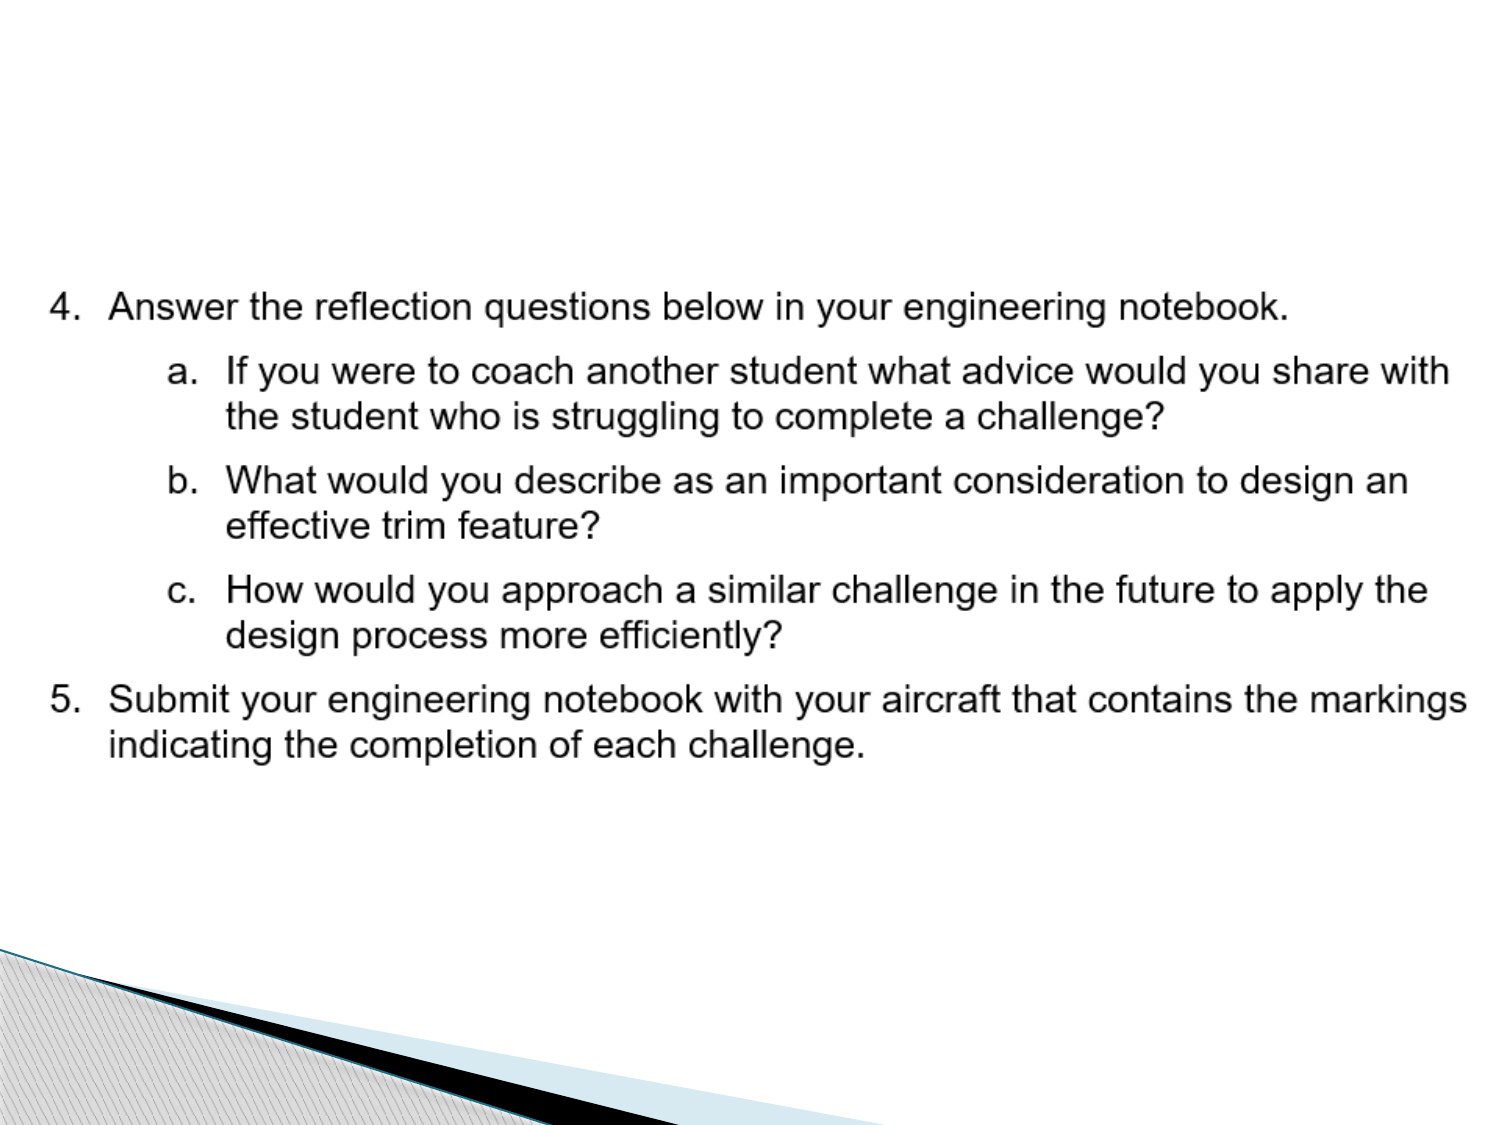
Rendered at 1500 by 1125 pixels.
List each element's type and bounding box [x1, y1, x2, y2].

picture [0, 281, 1500, 844]
